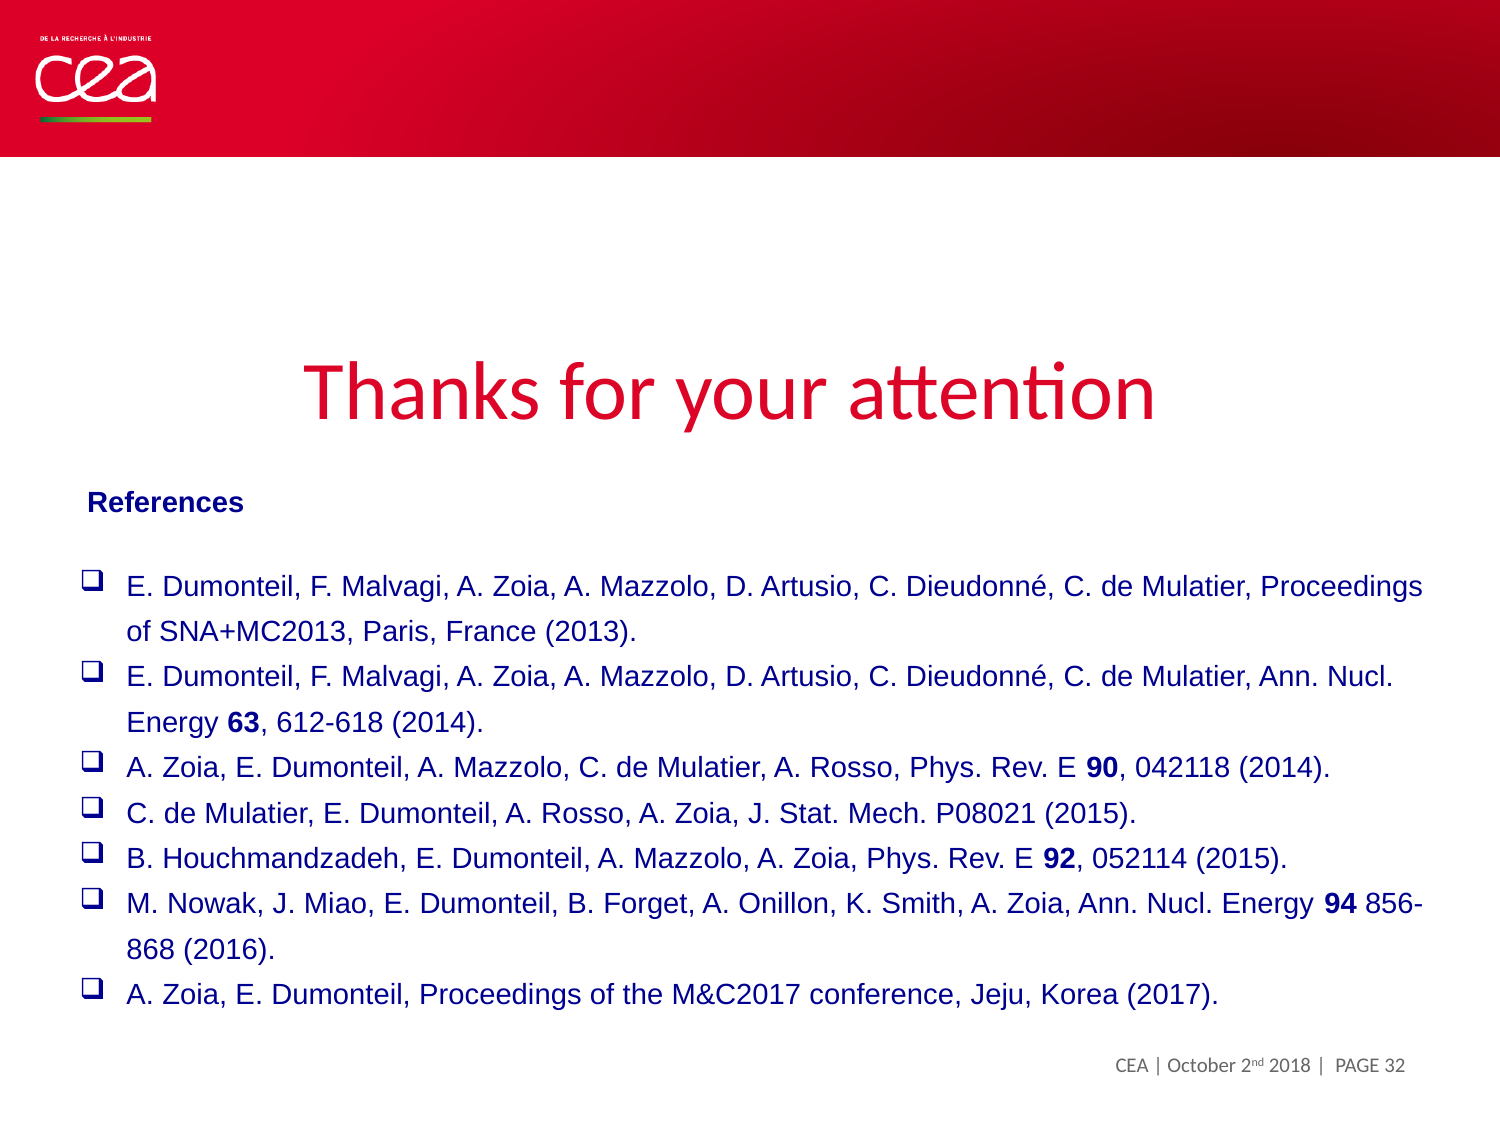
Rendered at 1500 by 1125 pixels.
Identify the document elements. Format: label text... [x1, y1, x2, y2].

picture [0, 0, 1500, 157]
text_box References [72, 465, 297, 524]
slide_number | PAGE 32 [1316, 1034, 1500, 1094]
text_box E. Dumonteil, F. Malvagi, A. Zoia, A. Mazzolo, D. Artusio, C. Dieudonné, C. de Mulatier, Proceedings of SNA+MC2013, Paris, France (2013). E. Dumonteil, F. Malvagi, A. Zoia, A. Mazzolo, D. Artusio, C. Dieudonné, C. de Mulatier, Ann. Nucl. Energy 63, 612-618 (2014). A. Zoia, E. Dumonteil, A. Mazzolo, C. de Mulatier, A. Rosso, Phys. Rev. E 90, 042118 (2014). C. de Mulatier, E. Dumonteil, A. Rosso, A. Zoia, J. Stat. Mech. P08021 (2015). B. Houchmandzadeh, E. Dumonteil, A. Mazzolo, A. Zoia, Phys. Rev. E 92, 052114 (2015). M. Nowak, J. Miao, E. Dumonteil, B. Forget, A. Onillon, K. Smith, A. Zoia, Ann. Nucl. Energy 94 856-868 (2016). A. Zoia, E. Dumonteil, Proceedings of the M&C2017 conference, Jeju, Korea (2017). [64, 548, 1471, 1018]
footer CEA | October 2nd 2018 [336, 1034, 1311, 1095]
text_box Thanks for your attention [289, 278, 1223, 444]
